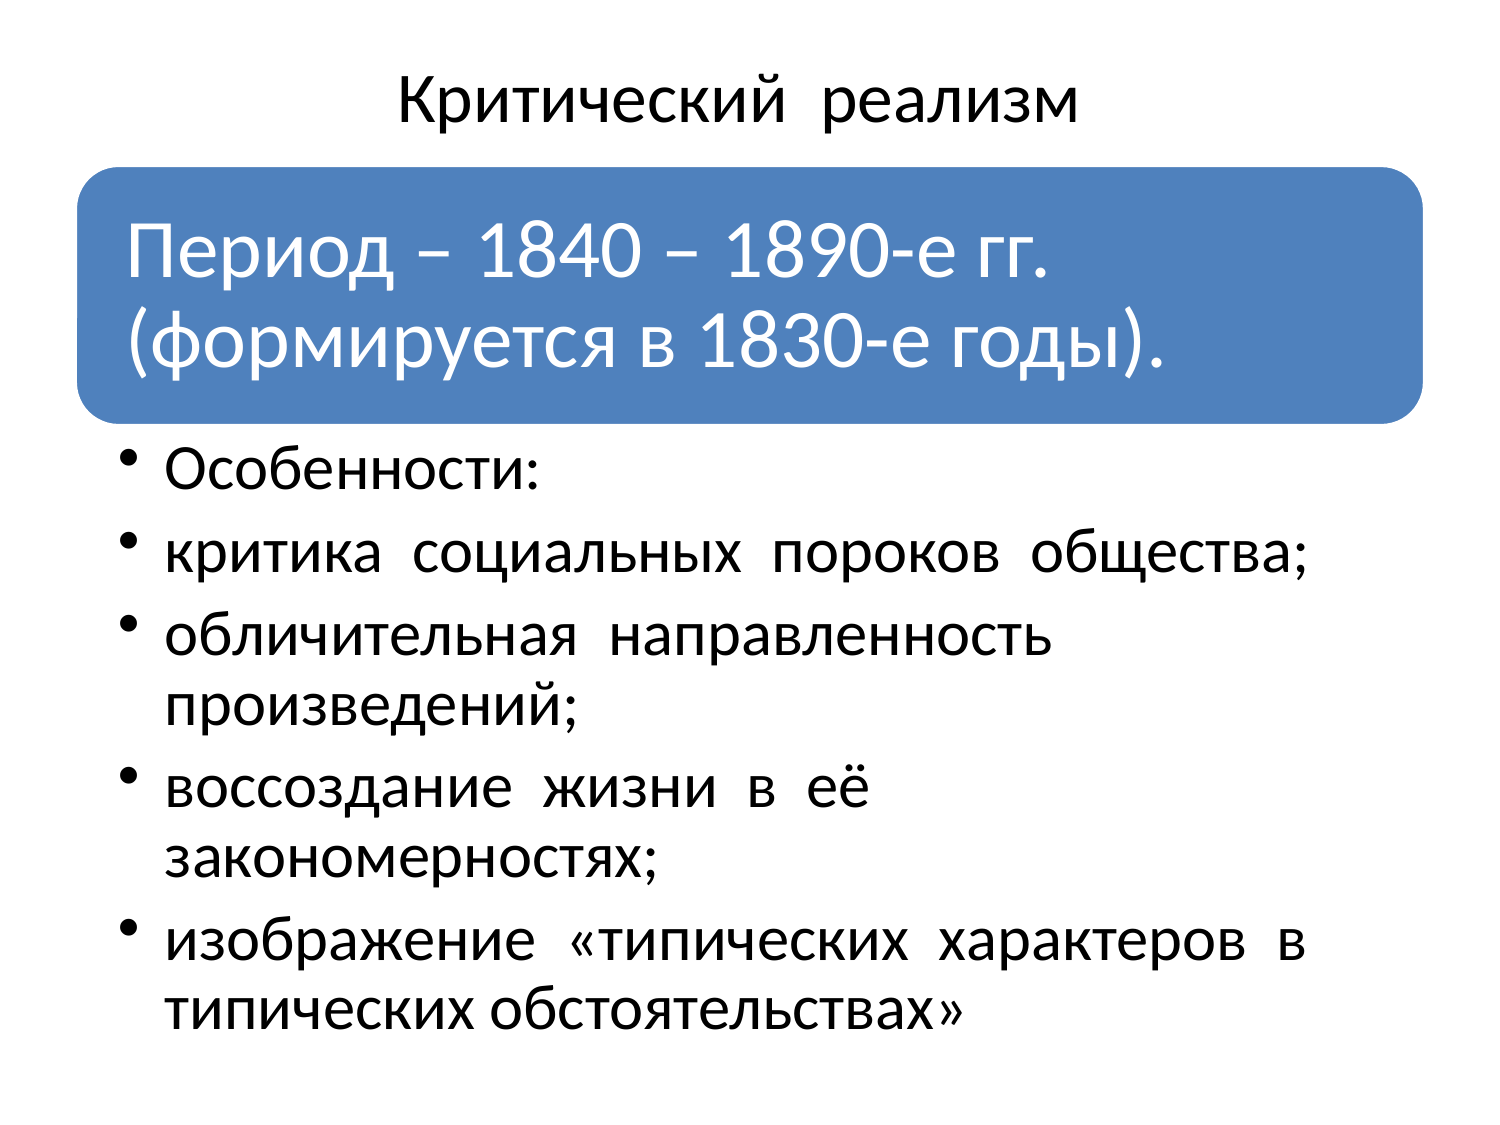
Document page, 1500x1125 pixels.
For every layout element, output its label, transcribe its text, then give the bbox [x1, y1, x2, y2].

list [74, 160, 1426, 1083]
title Критический реализм [64, 42, 1415, 231]
